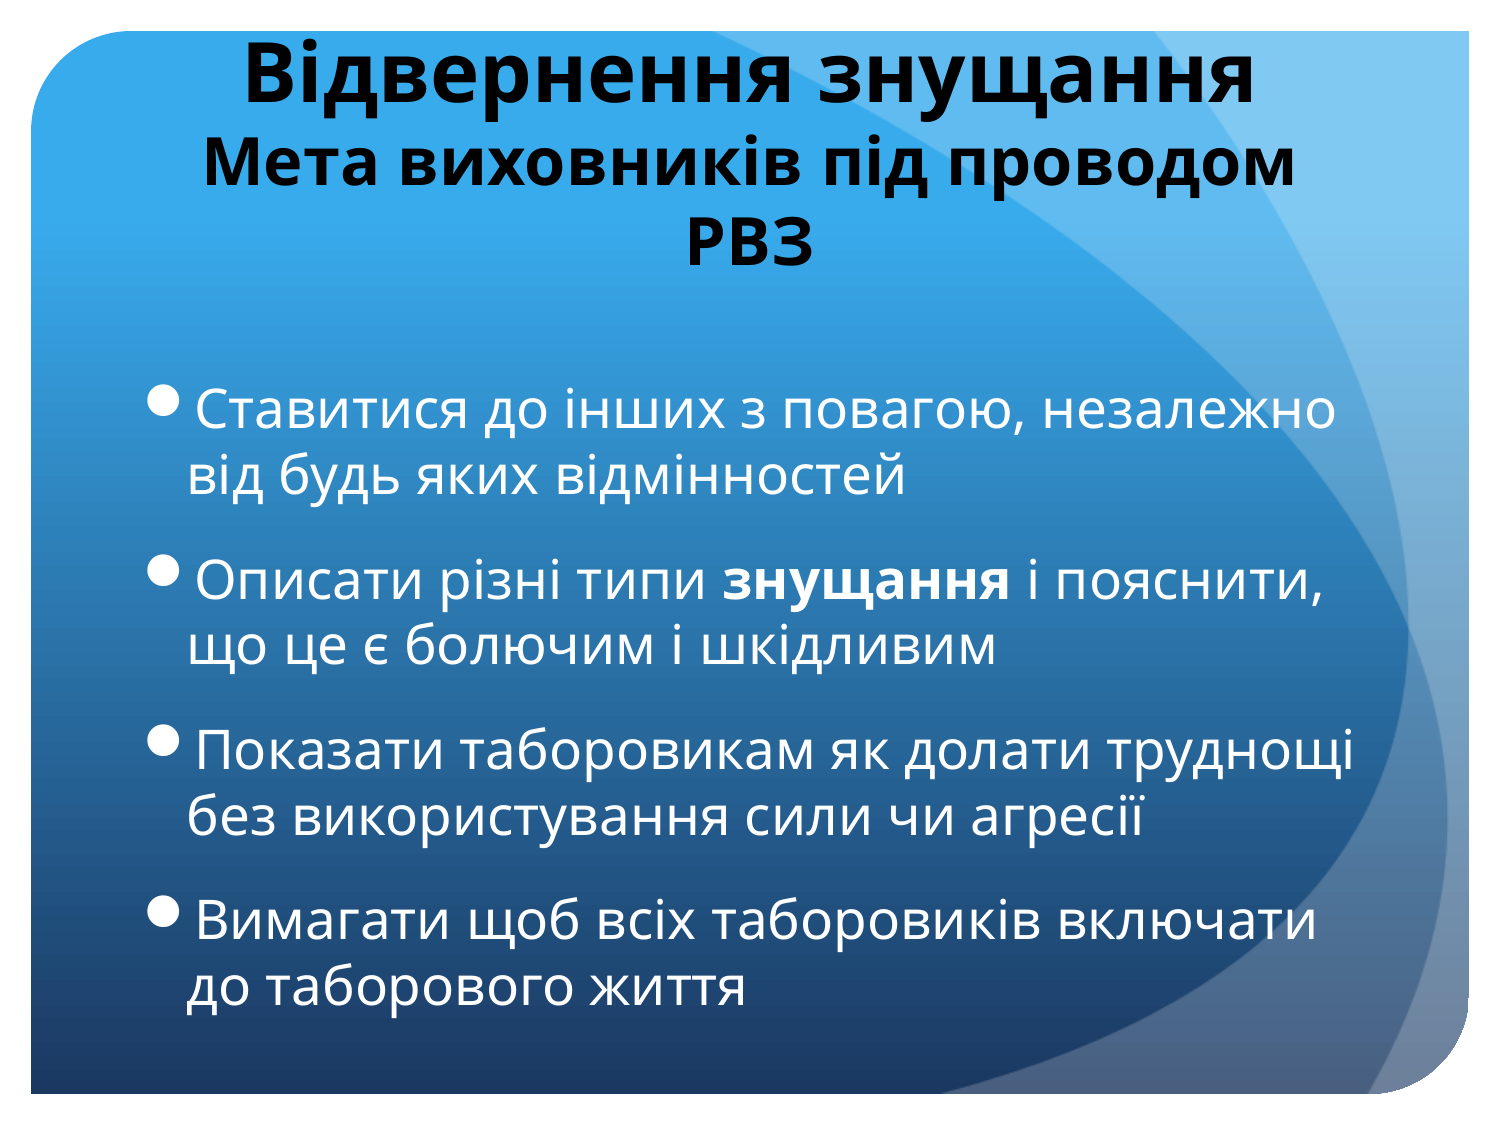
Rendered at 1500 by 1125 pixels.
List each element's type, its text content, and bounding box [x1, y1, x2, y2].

title Відвернення знущання Мета виховників під проводом РВЗ [127, 96, 1372, 366]
list Cтавитися до інших з повагою, незалежно від будь яких відмінностей Описати різні типи знущання і пояснити, що це є болючим і шкідливим Показати таборовикам як долати труднощі без використування сили чи агресії Вимагати щоб всіх таборовиків включати до таборового життя [127, 366, 1372, 1058]
picture [24, 30, 1473, 1094]
